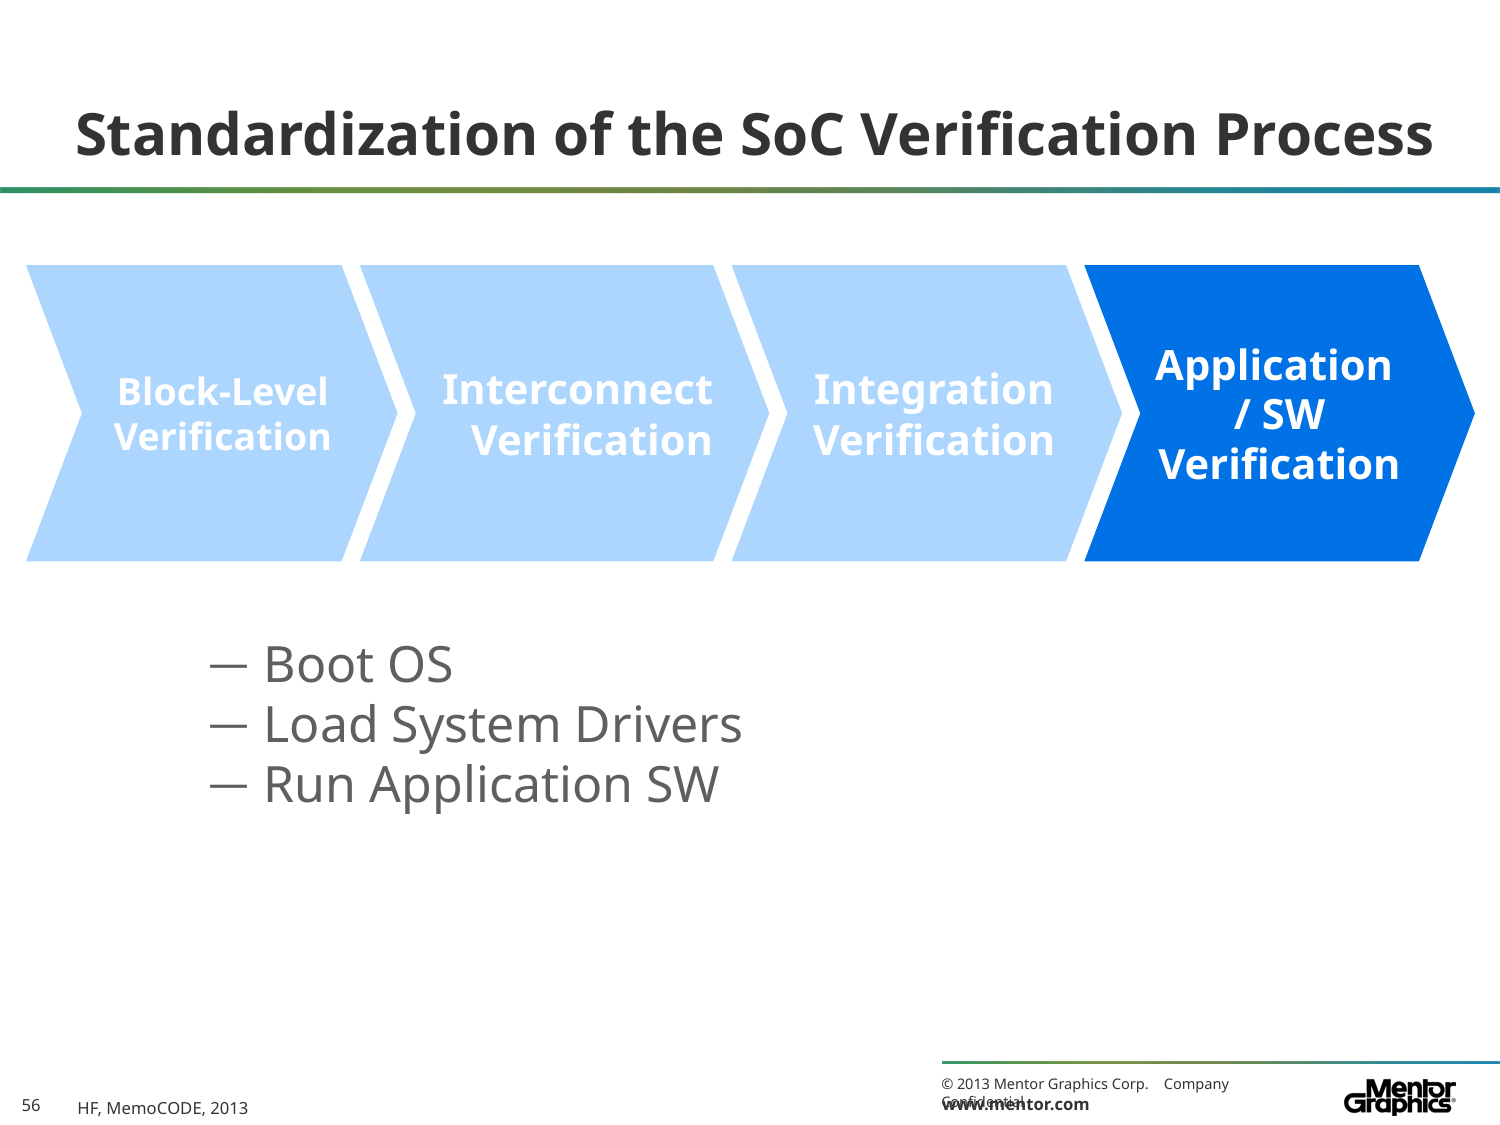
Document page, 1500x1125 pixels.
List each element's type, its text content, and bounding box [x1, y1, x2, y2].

slide_number 56 [0, 1087, 63, 1125]
footer HF, MemoCODE, 2013 [62, 1086, 918, 1125]
picture [0, 176, 1500, 1125]
text_box Boot OS Load System Drivers Run Application SW [193, 624, 1494, 839]
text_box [25, 264, 1476, 562]
title Standardization of the SoC Verification Process [0, 0, 1500, 176]
